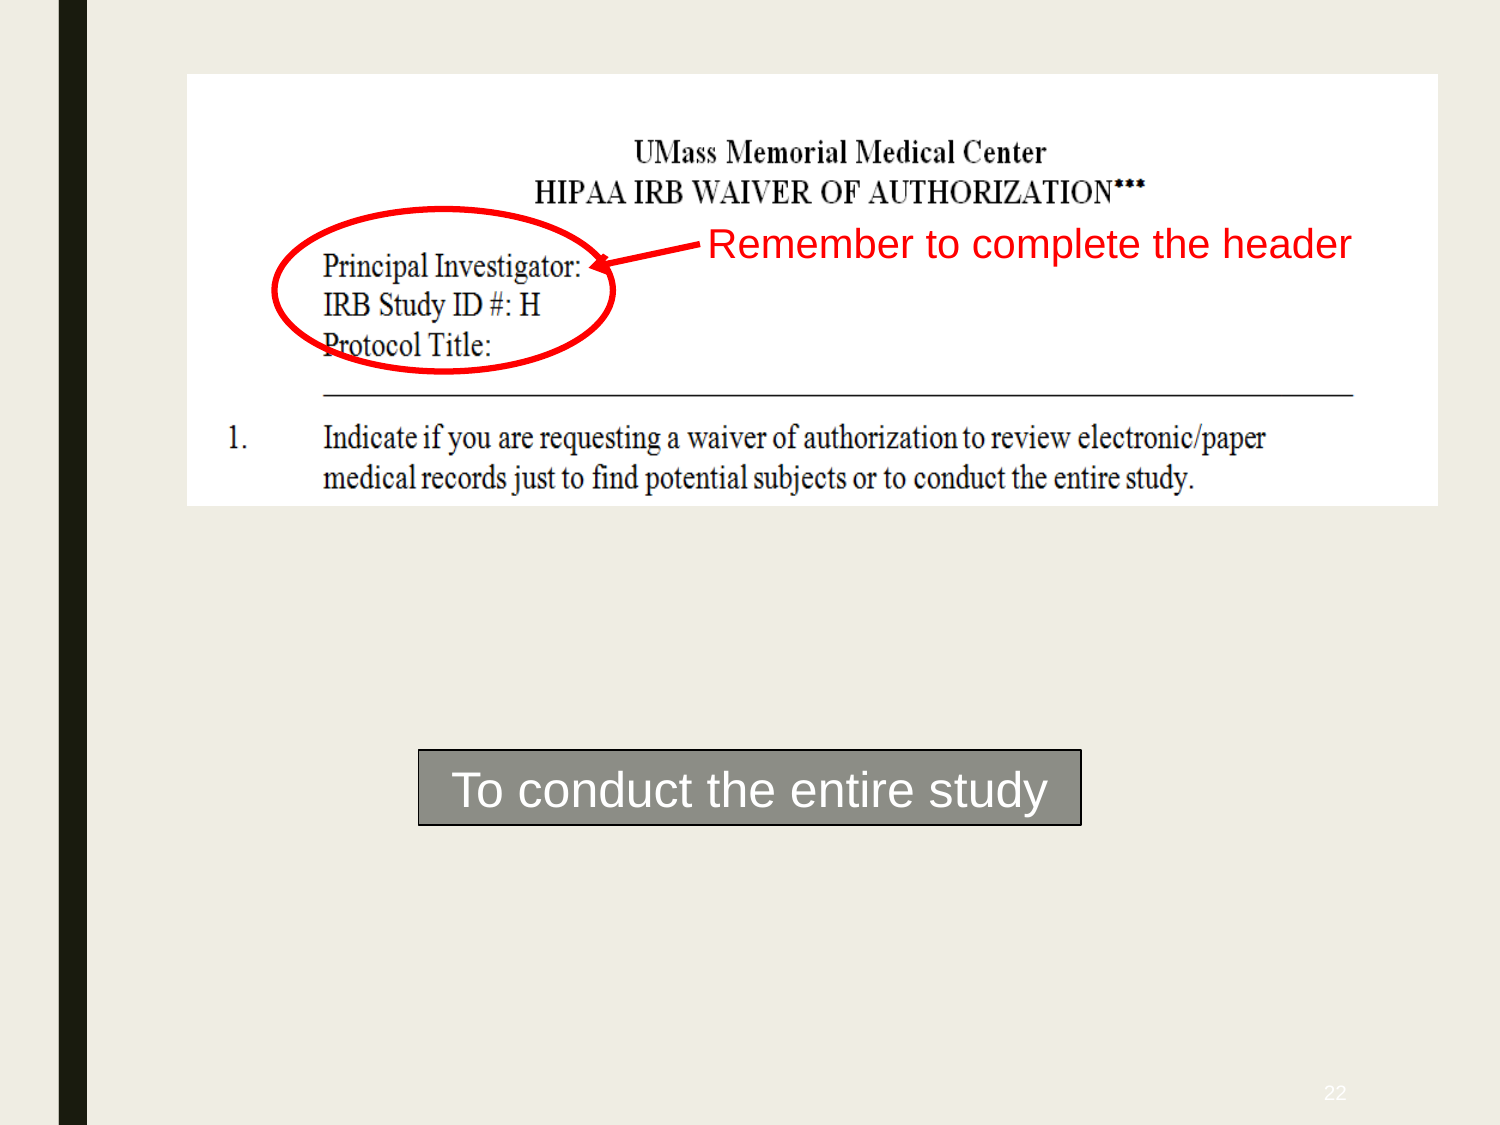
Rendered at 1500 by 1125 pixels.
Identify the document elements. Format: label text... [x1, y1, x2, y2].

picture [187, 74, 1438, 506]
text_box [588, 243, 700, 268]
text_box To conduct the entire study [418, 749, 1082, 825]
slide_number 22 [1165, 1058, 1362, 1125]
